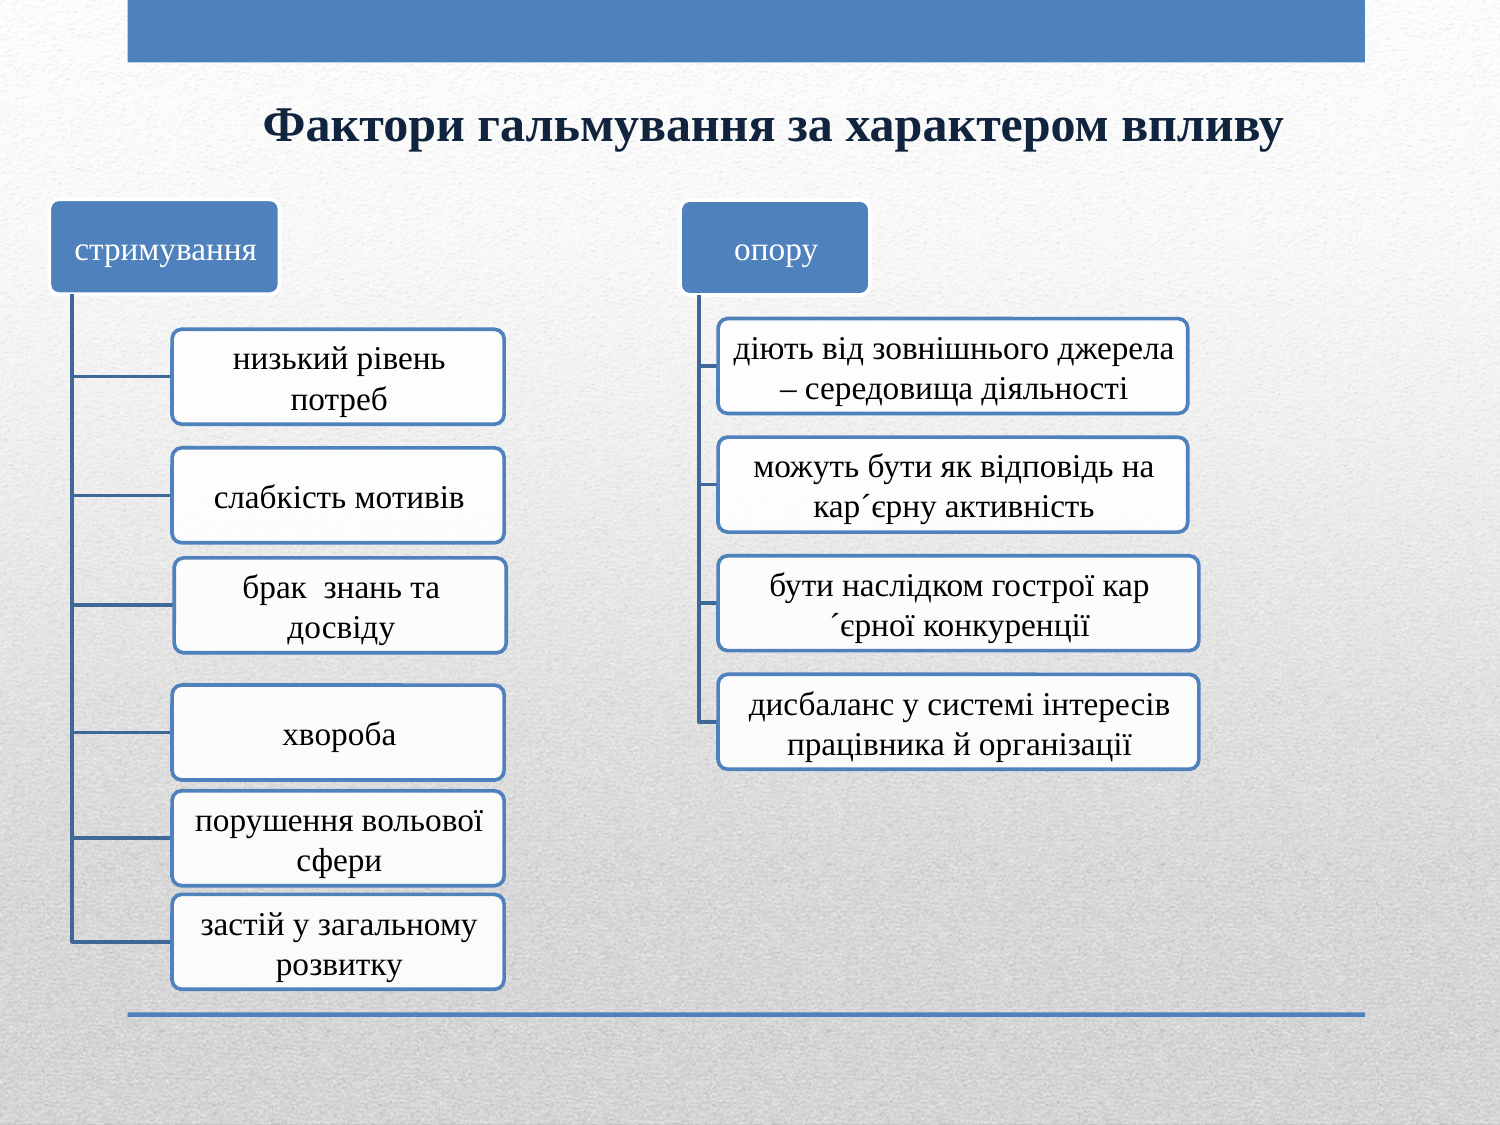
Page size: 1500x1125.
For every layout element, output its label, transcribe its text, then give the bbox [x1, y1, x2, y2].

text_box Фактори гальмування за характером впливу [247, 84, 1325, 159]
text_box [48, 198, 1443, 1008]
